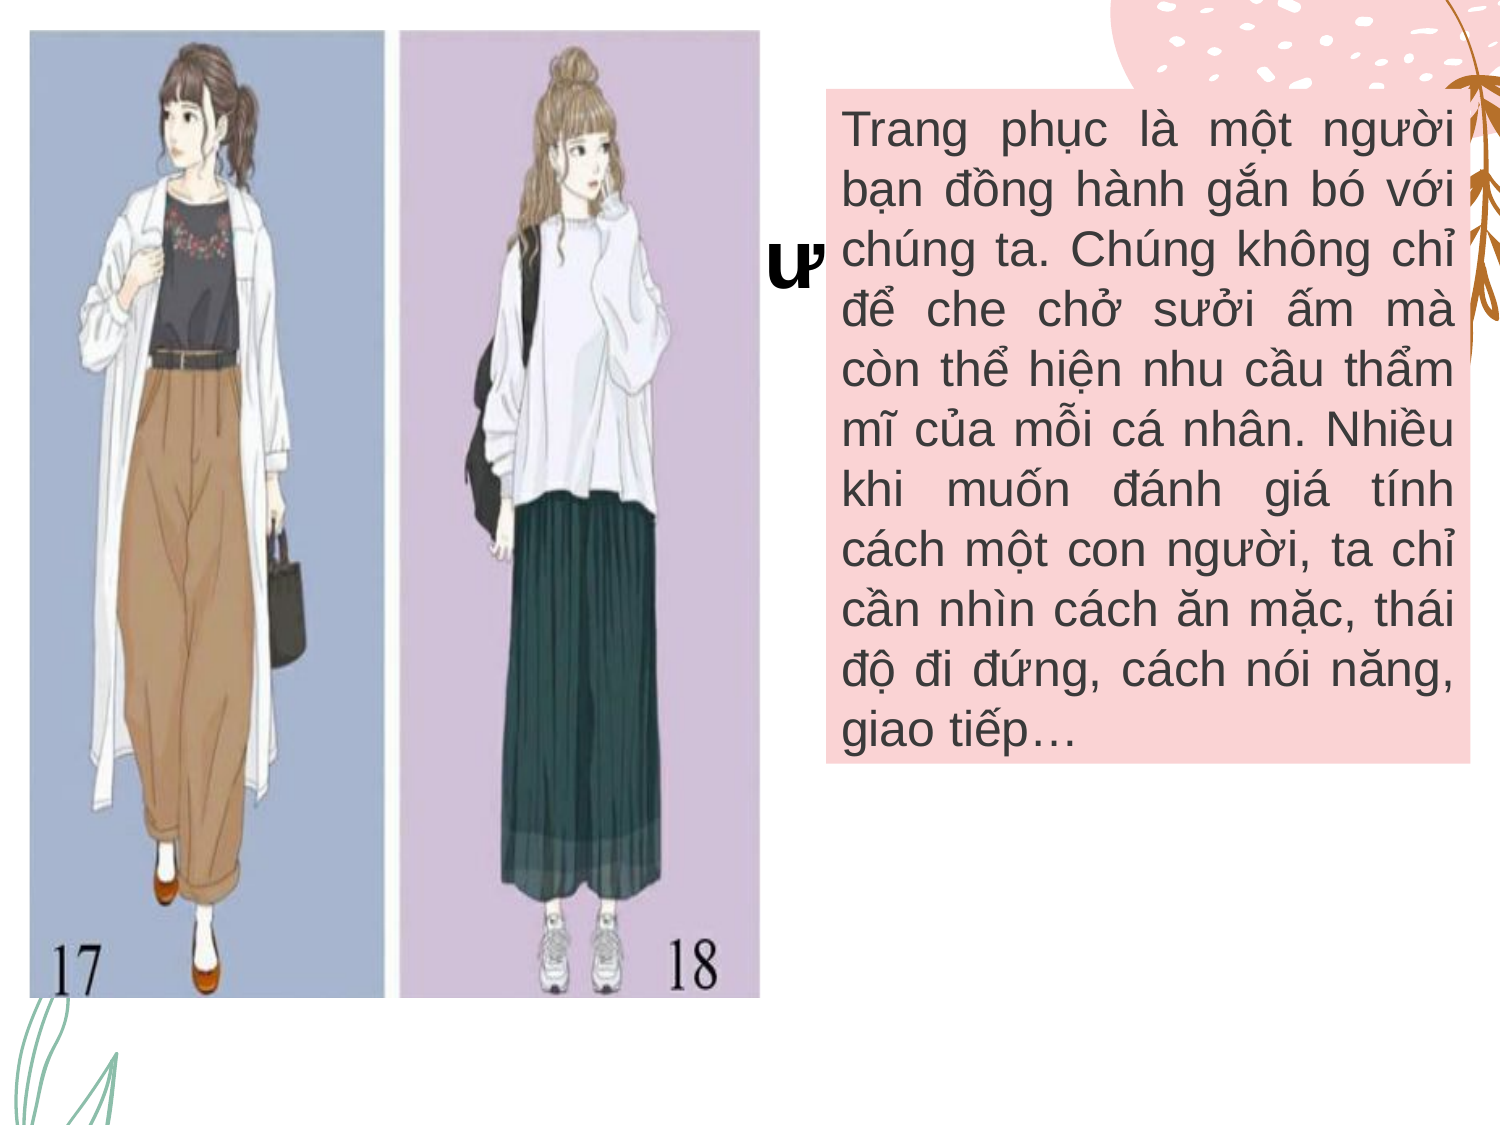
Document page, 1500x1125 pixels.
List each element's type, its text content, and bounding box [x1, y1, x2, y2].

text_box Tại sao nói “Người đẹp vì lụa? [765, 198, 826, 313]
text_box Trang phục là một người bạn đồng hành gắn bó với chúng ta. Chúng không chỉ để che chở sưởi ấm mà còn thể hiện nhu cầu thẩm mĩ của mỗi cá nhân. Nhiều khi muốn đánh giá tính cách một con người, ta chỉ cần nhìn cách ăn mặc, thái độ đi đứng, cách nói năng, giao tiếp… [826, 88, 1471, 764]
picture [29, 30, 761, 998]
